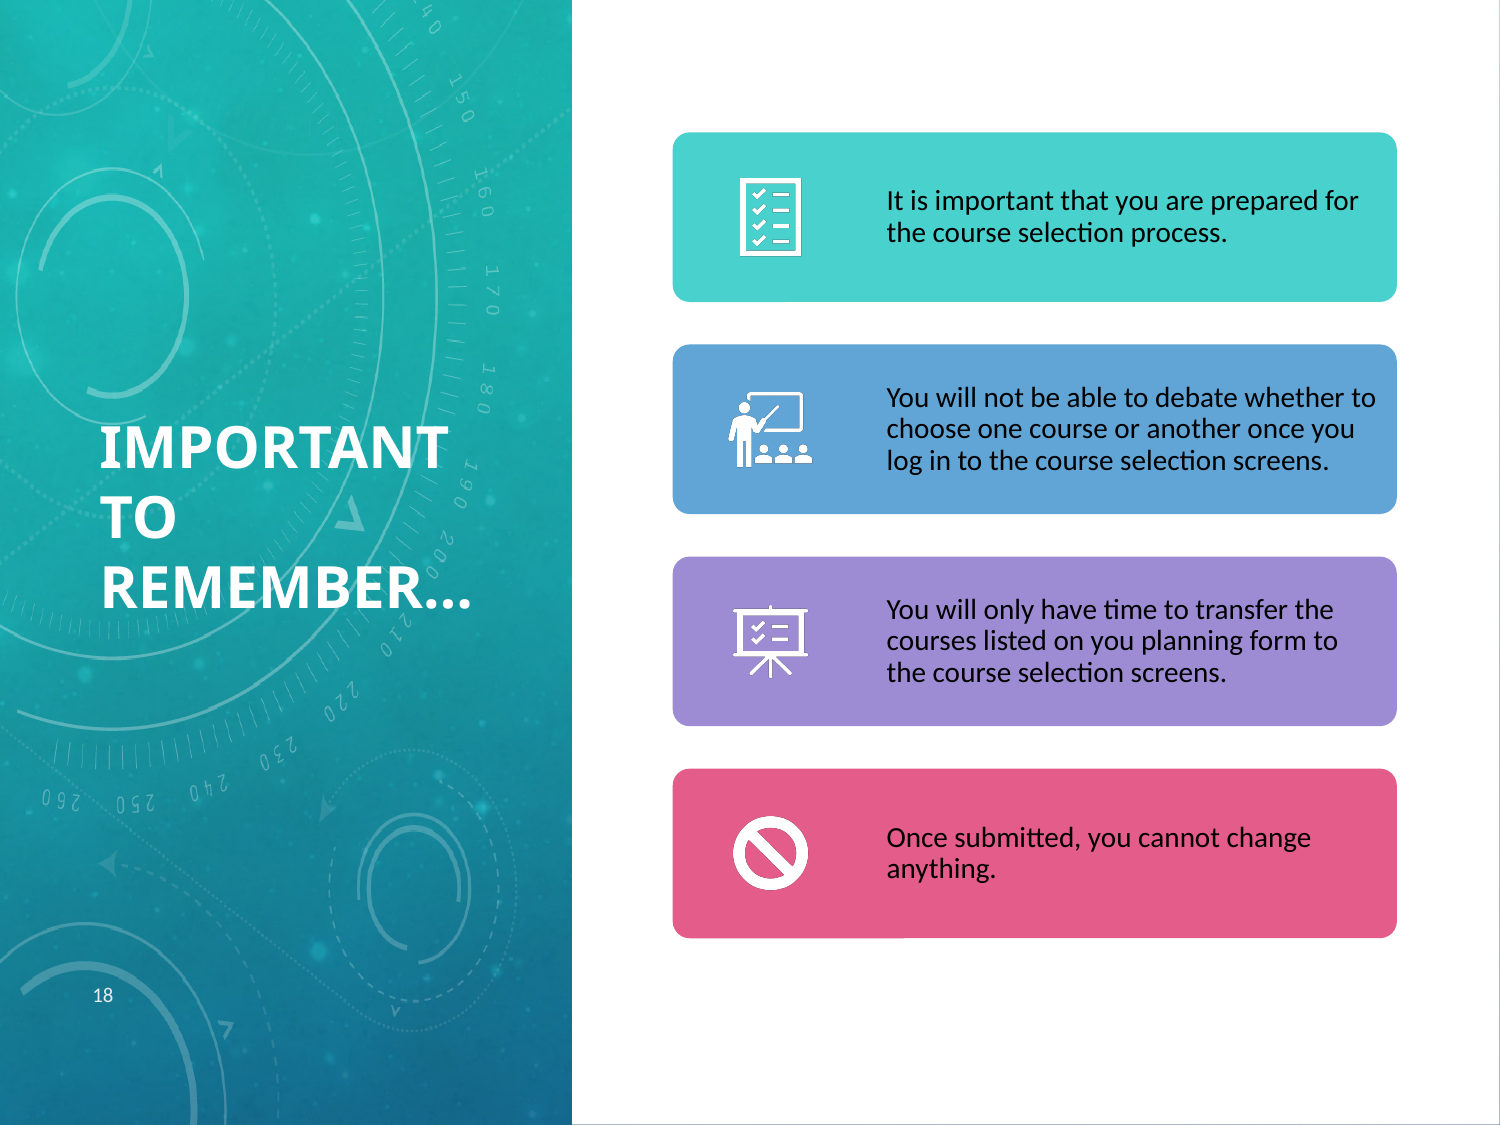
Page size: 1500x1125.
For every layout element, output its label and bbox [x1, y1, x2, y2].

list [672, 131, 1398, 939]
picture [0, 0, 572, 1125]
text_box [572, 0, 1500, 1125]
